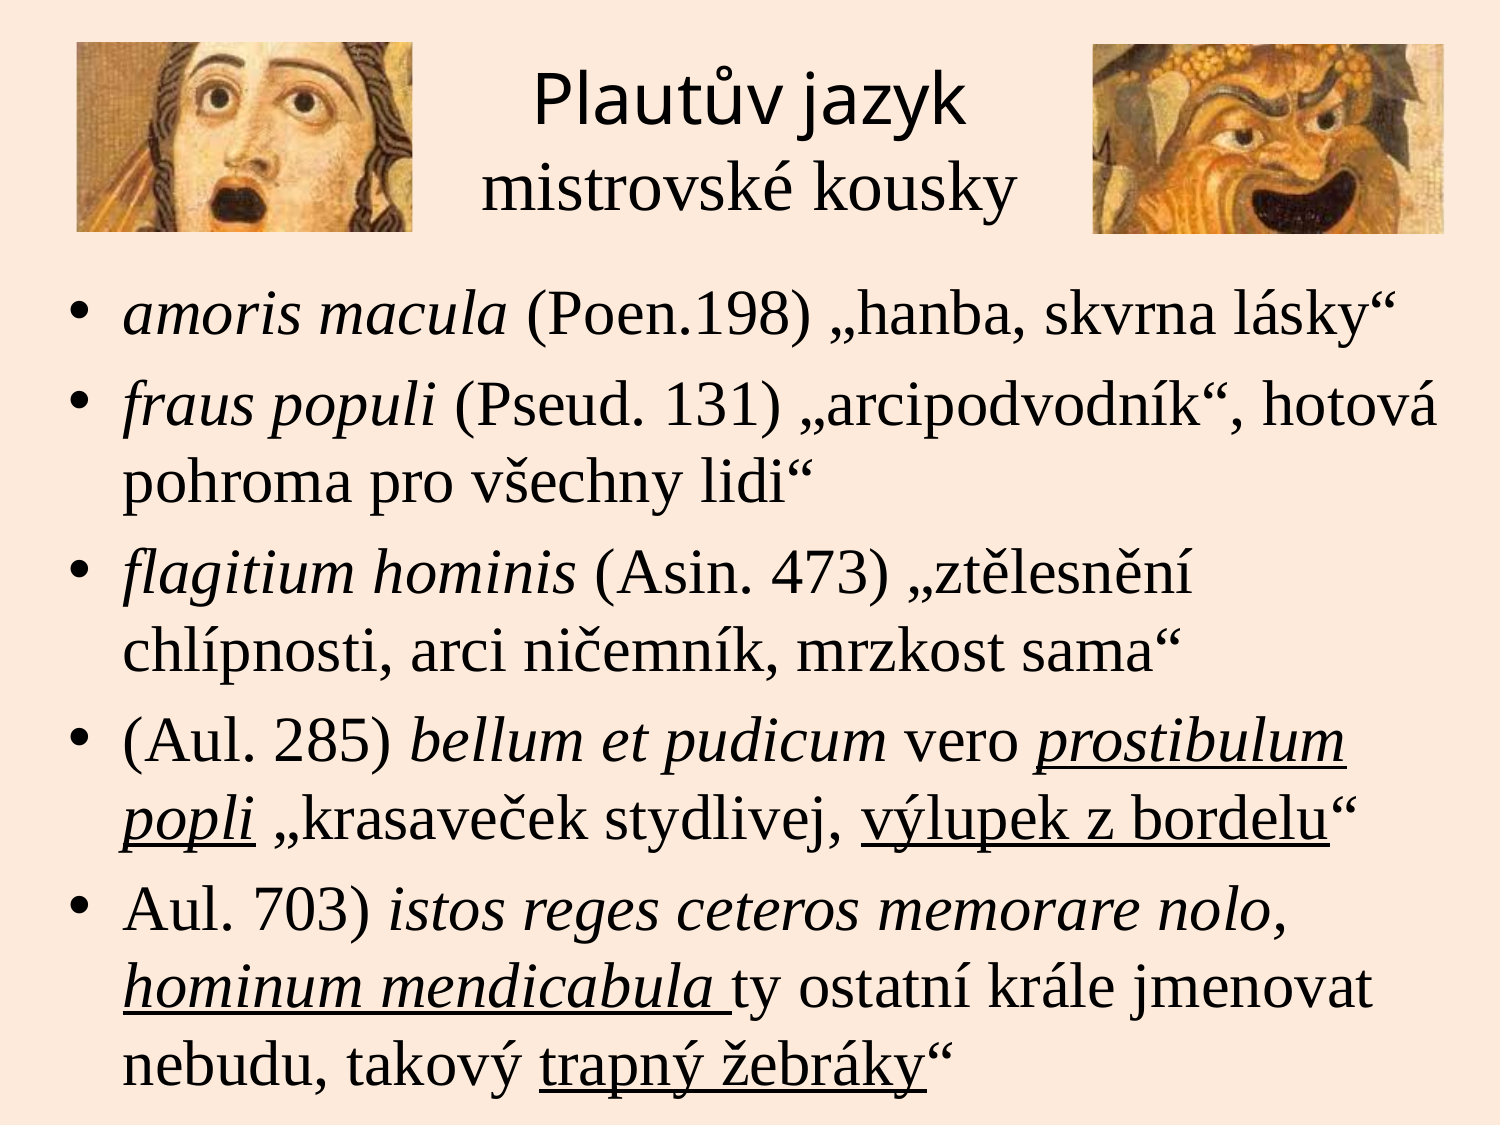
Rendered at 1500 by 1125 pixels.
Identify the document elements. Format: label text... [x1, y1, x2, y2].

list amoris macula (Poen.198) „hanba, skvrna lásky“ fraus populi (Pseud. 131) „arcipodvodník“, hotová pohroma pro všechny lidi“ flagitium hominis (Asin. 473) „ztělesnění chlípnosti, arci ničemník, mrzkost sama“ (Aul. 285) bellum et pudicum vero prostibulum popli „krasaveček stydlivej, výlupek z bordelu“ Aul. 703) istos reges ceteros memorare nolo, hominum mendicabula ty ostatní krále jmenovat nebudu, takový trapný žebráky“ [53, 262, 1462, 1106]
picture [1092, 44, 1445, 234]
title Plautův jazyk mistrovské kousky [414, 45, 1089, 233]
picture [76, 42, 413, 232]
